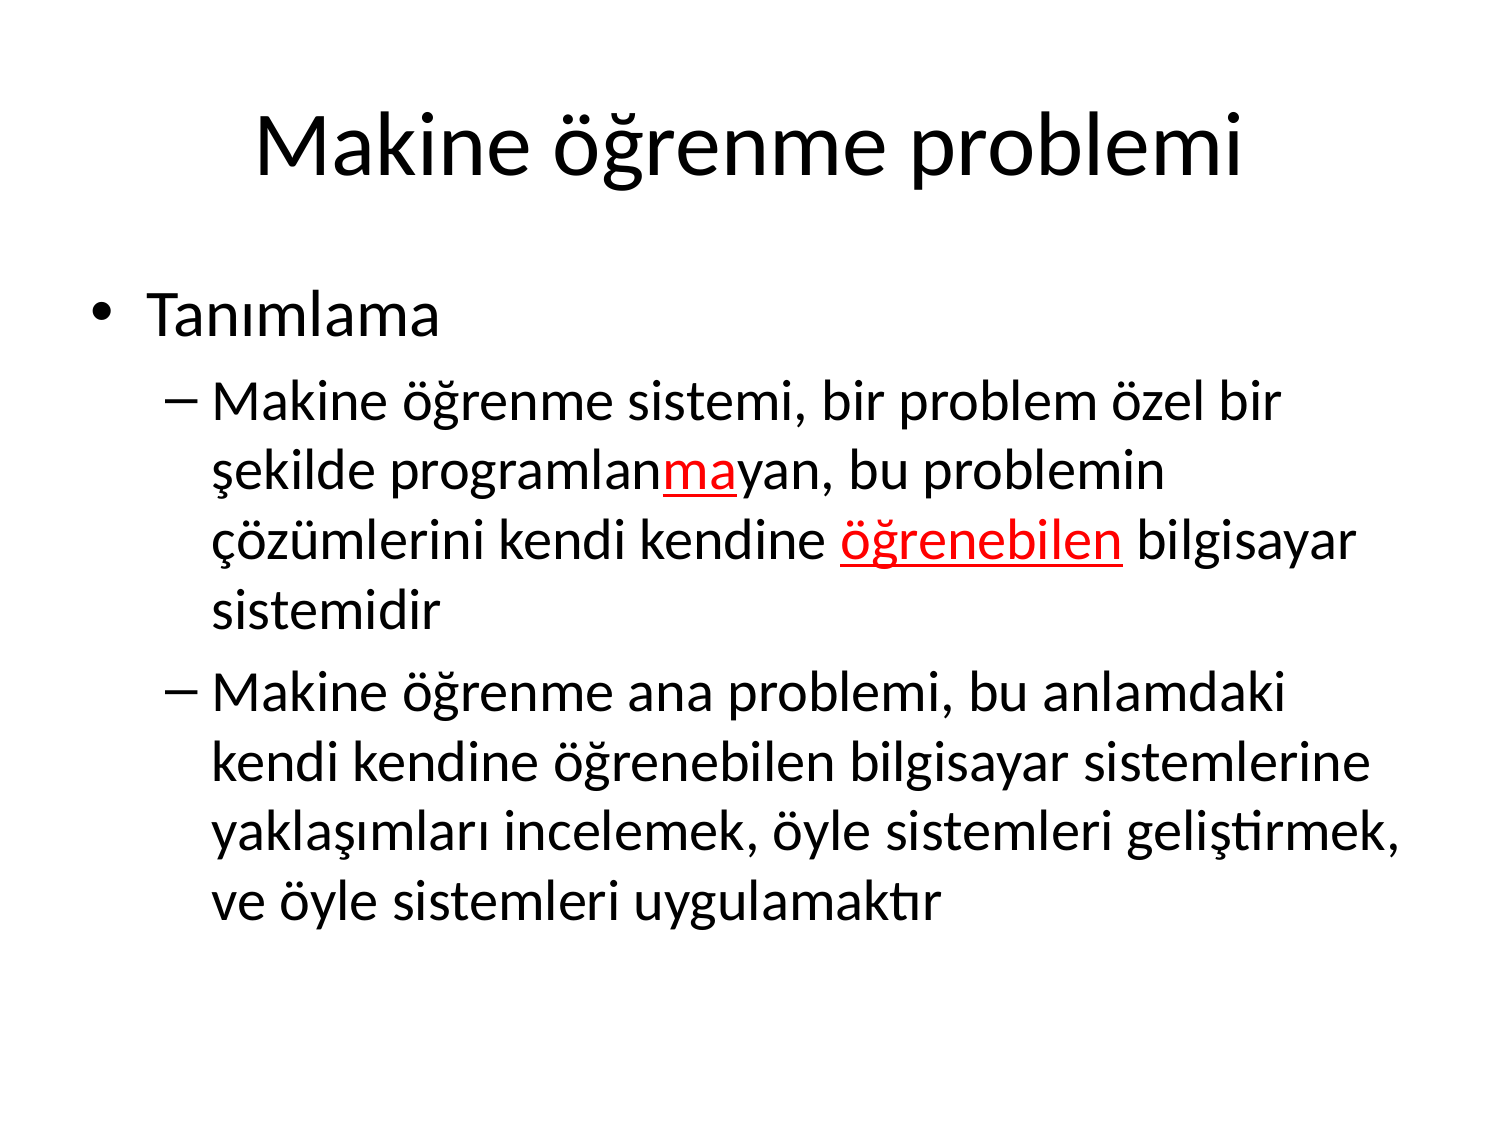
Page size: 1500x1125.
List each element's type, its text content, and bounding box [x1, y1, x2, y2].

title Makine öğrenme problemi [75, 45, 1425, 233]
list Tanımlama Makine öğrenme sistemi, bir problem özel bir şekilde programlanmayan, bu problemin çözümlerini kendi kendine öğrenebilen bilgisayar sistemidir Makine öğrenme ana problemi, bu anlamdaki kendi kendine öğrenebilen bilgisayar sistemlerine yaklaşımları incelemek, öyle sistemleri geliştirmek, ve öyle sistemleri uygulamaktır [75, 262, 1425, 1005]
